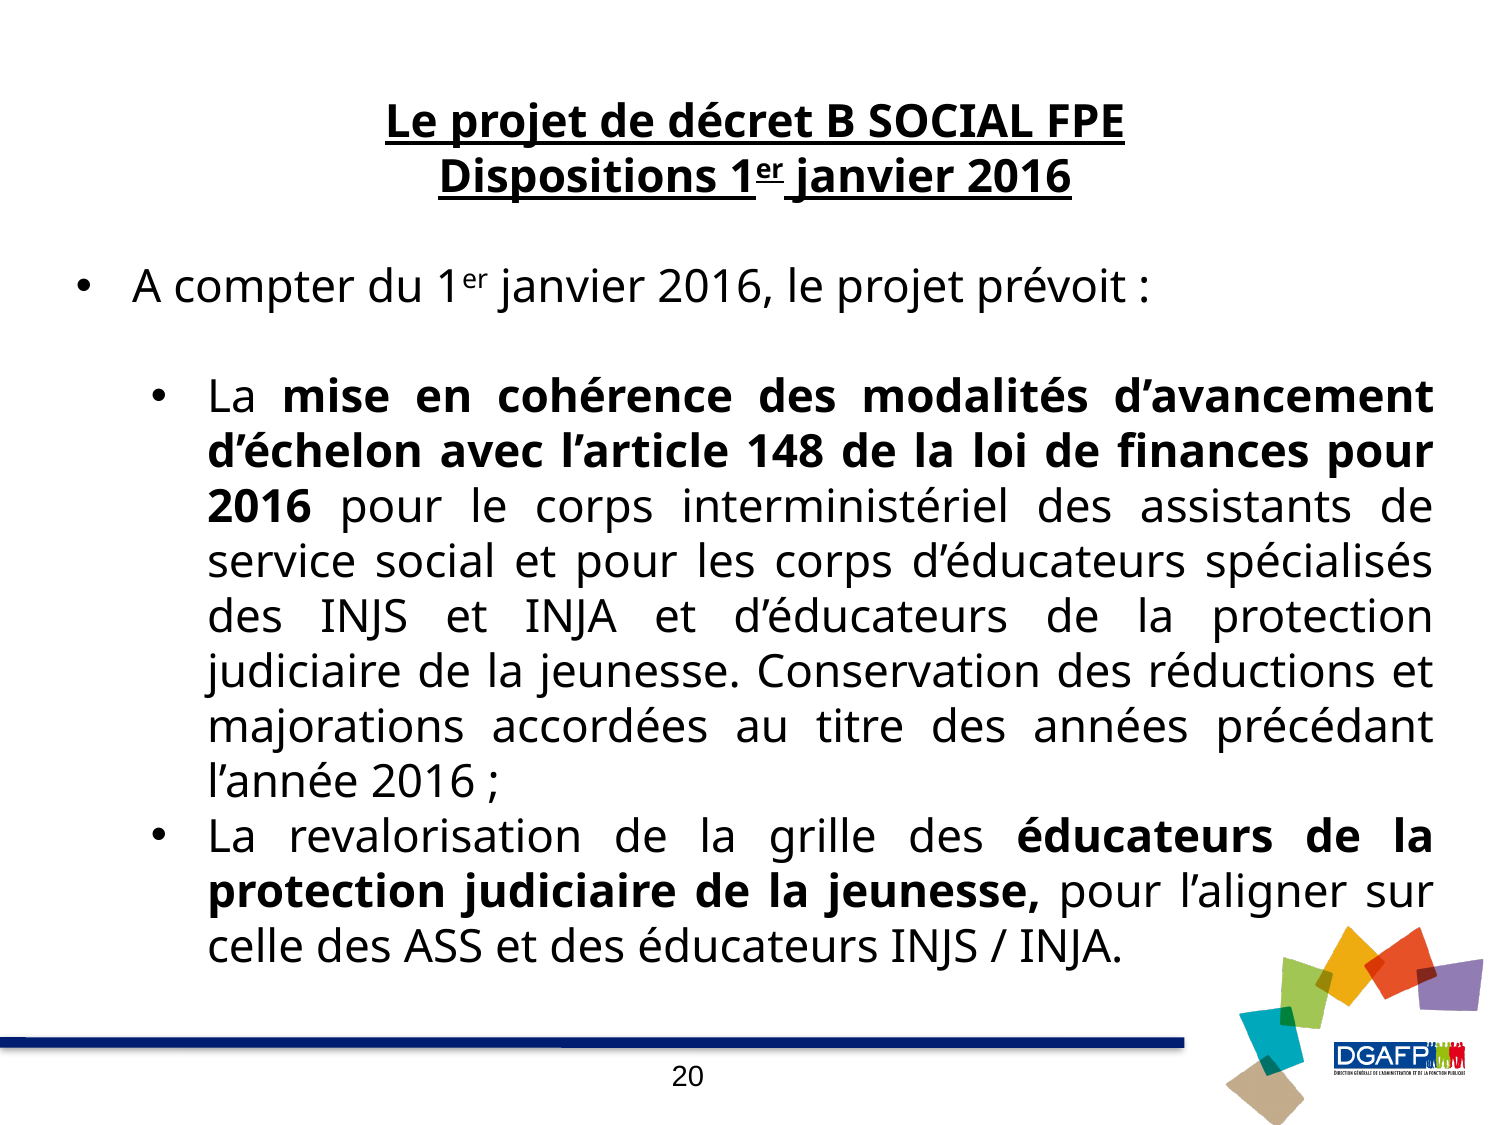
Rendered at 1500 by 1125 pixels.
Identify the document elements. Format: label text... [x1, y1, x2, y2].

picture [1450, 918, 1495, 1125]
text_box Le projet de décret B SOCIAL FPE Dispositions 1er janvier 2016 A compter du 1er janvier 2016, le projet prévoit : La mise en cohérence des modalités d’avancement d’échelon avec l’article 148 de la loi de finances pour 2016 pour le corps interministériel des assistants de service social et pour les corps d’éducateurs spécialisés des INJS et INJA et d’éducateurs de la protection judiciaire de la jeunesse. Conservation des réductions et majorations accordées au titre des années précédant l’année 2016 ; La revalorisation de la grille des éducateurs de la protection judiciaire de la jeunesse, pour l’aligner sur celle des ASS et des éducateurs INJS / INJA. [61, 84, 1450, 1125]
